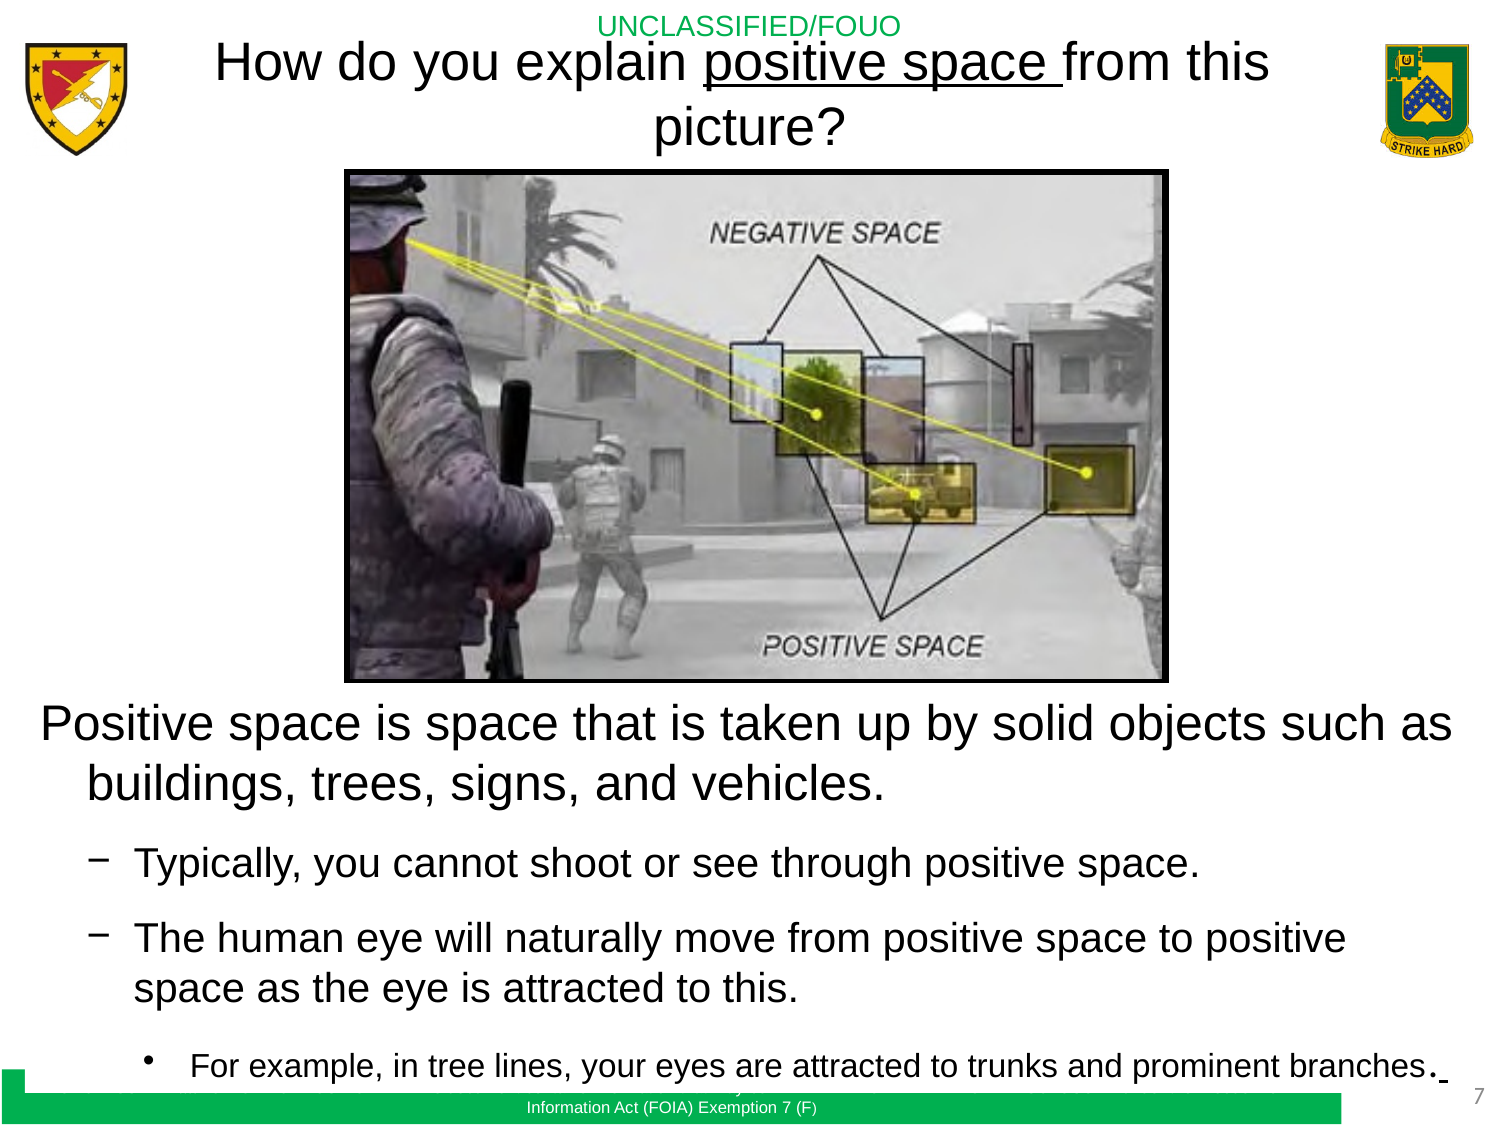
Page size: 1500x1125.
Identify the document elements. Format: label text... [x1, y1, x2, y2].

picture [1380, 146, 1474, 158]
picture [19, 146, 133, 156]
text_box Positive space is space that is taken up by solid objects such as buildings, trees, signs, and vehicles. Typically, you cannot shoot or see through positive space. The human eye will naturally move from positive space to positive space as the eye is attracted to this. For example, in tree lines, your eyes are attracted to trunks and prominent branches. [24, 683, 1475, 1093]
picture [349, 174, 1163, 679]
title How do you explain positive space from this picture? [0, 37, 1500, 146]
slide_number 7 [1365, 1065, 1500, 1125]
